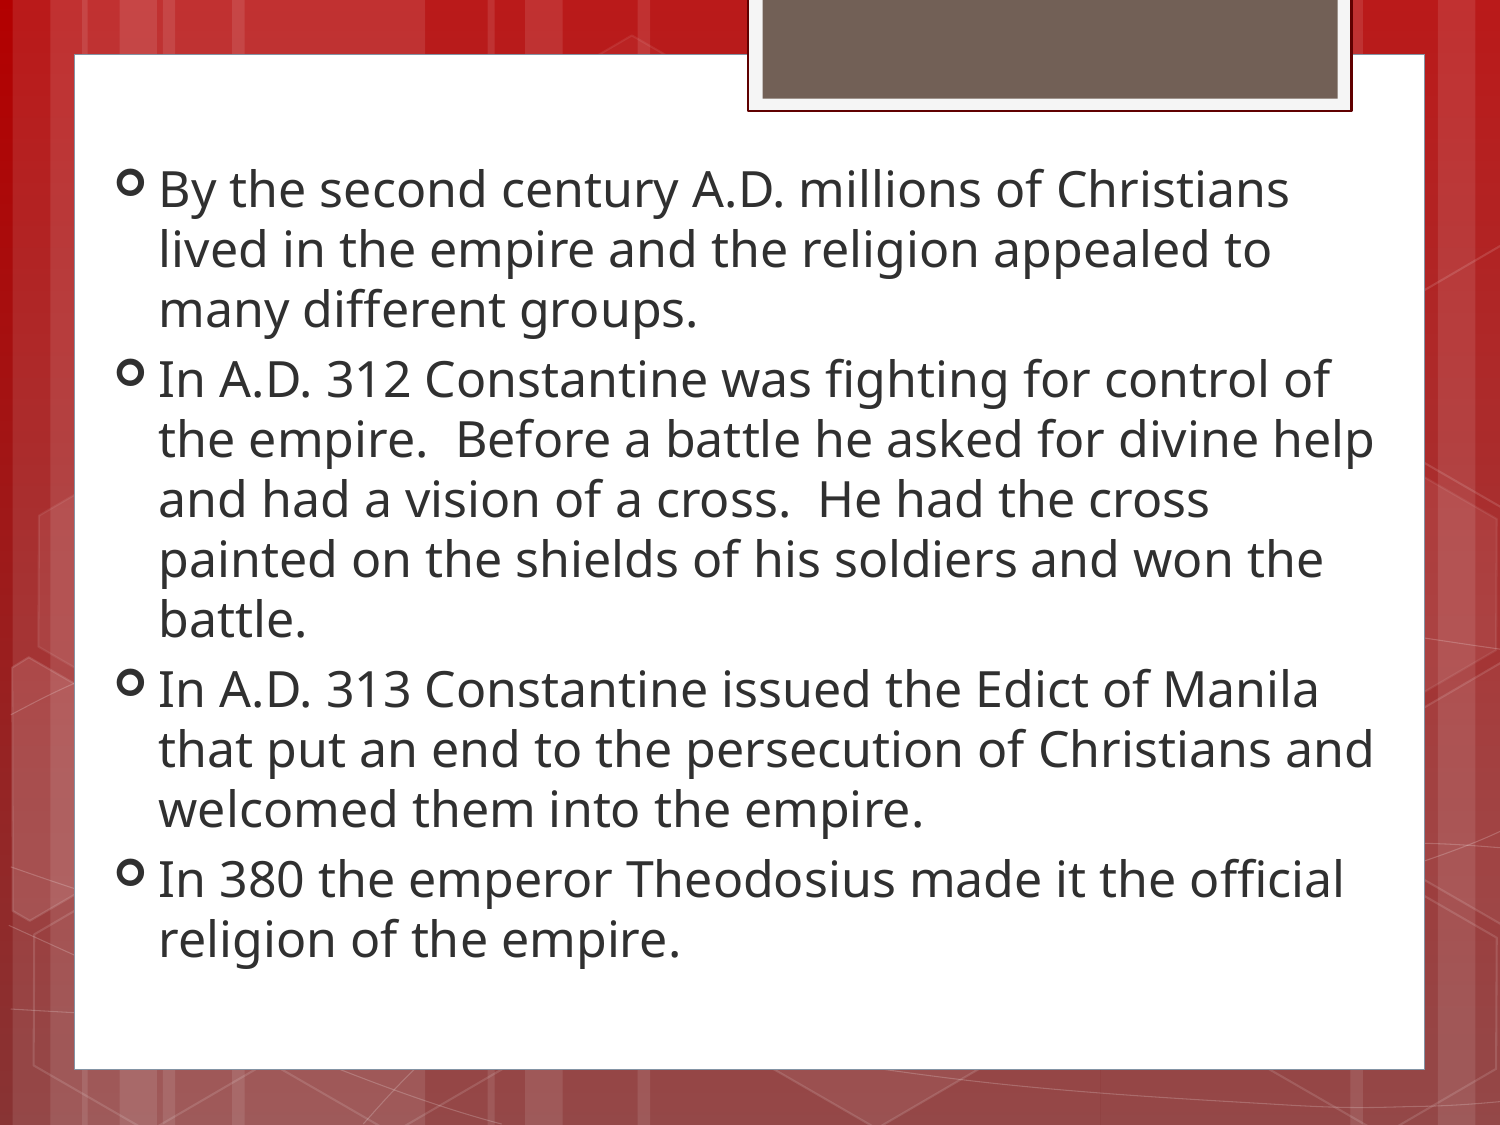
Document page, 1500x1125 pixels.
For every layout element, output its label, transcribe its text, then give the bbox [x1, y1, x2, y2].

list By the second century A.D. millions of Christians lived in the empire and the religion appealed to many different groups. In A.D. 312 Constantine was fighting for control of the empire. Before a battle he asked for divine help and had a vision of a cross. He had the cross painted on the shields of his soldiers and won the battle. In A.D. 313 Constantine issued the Edict of Manila that put an end to the persecution of Christians and welcomed them into the empire. In 380 the emperor Theodosius made it the official religion of the empire. [87, 149, 1400, 988]
